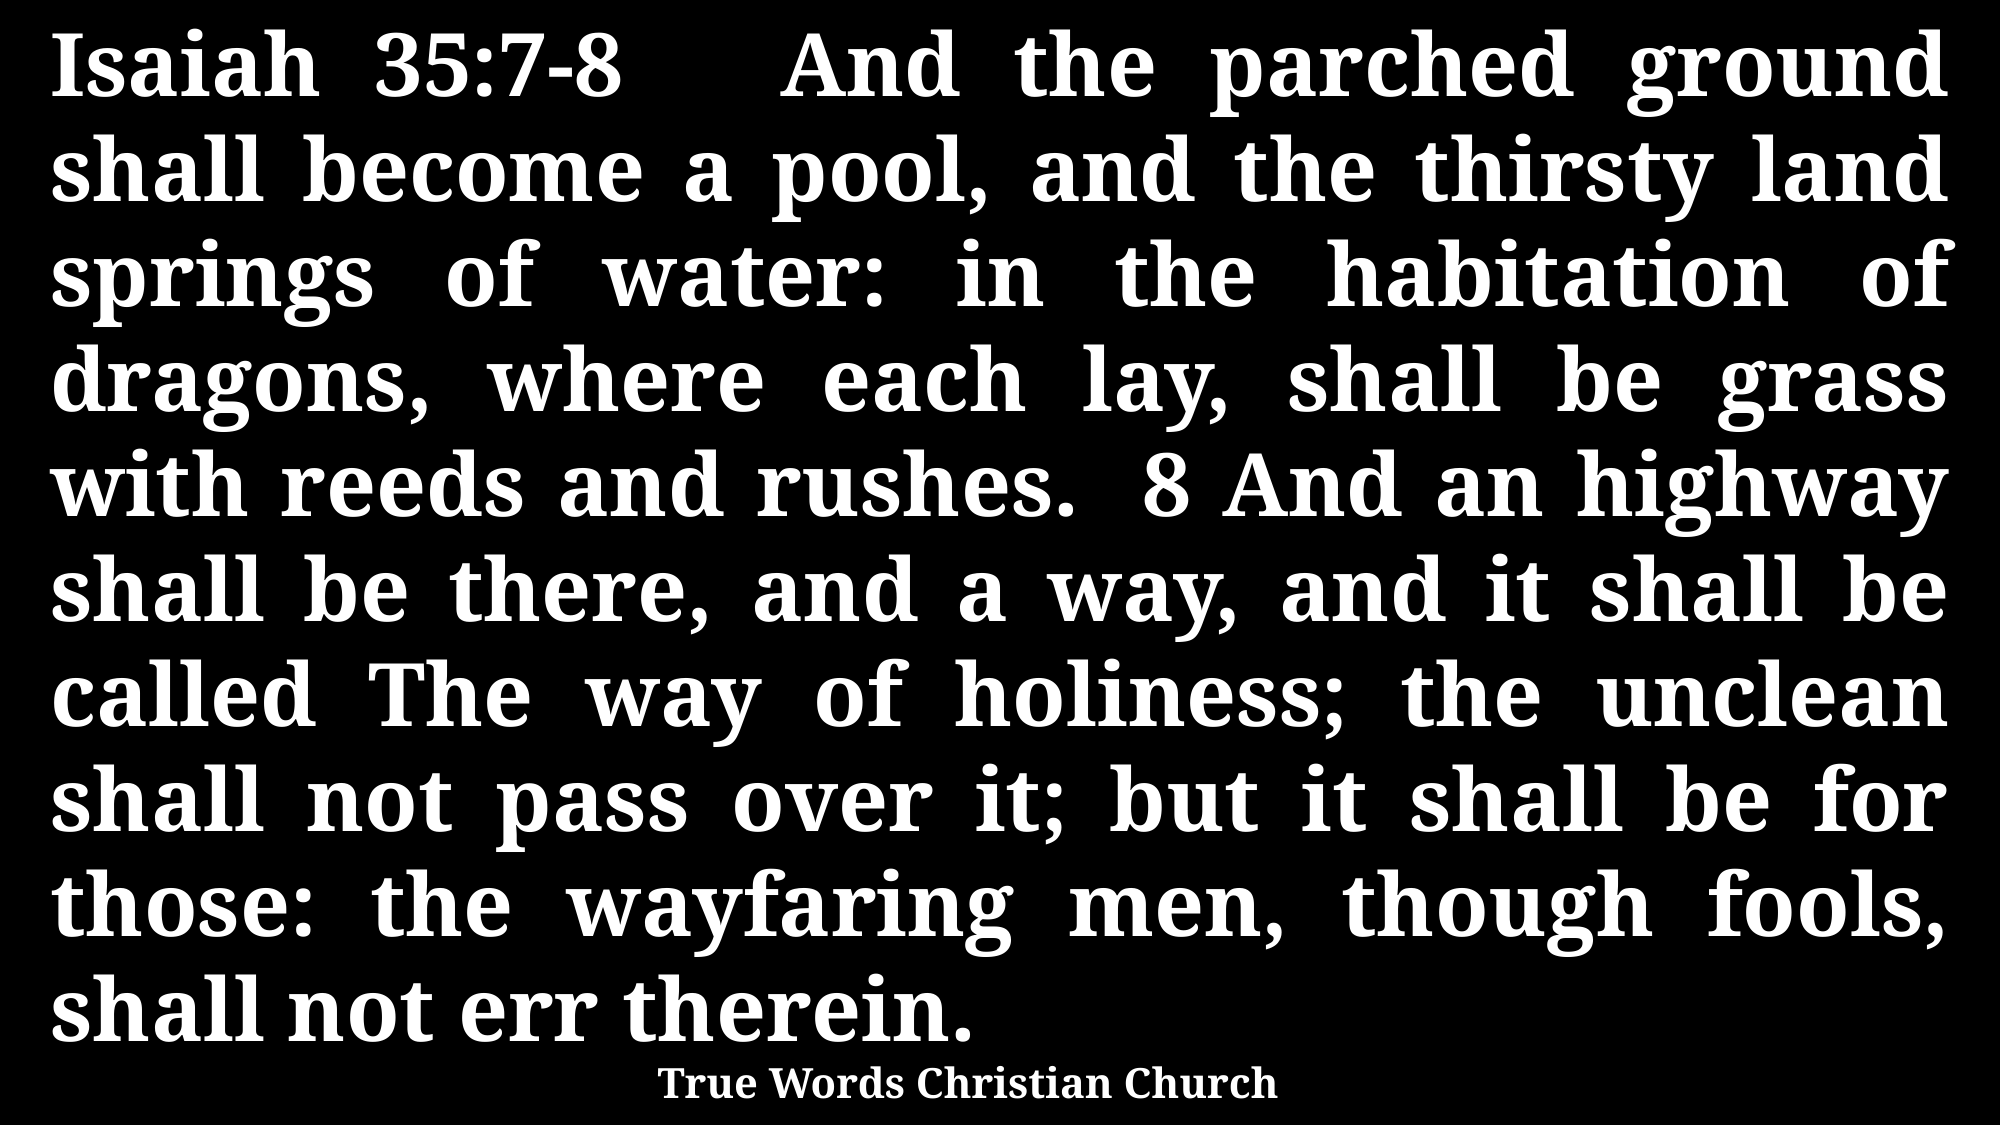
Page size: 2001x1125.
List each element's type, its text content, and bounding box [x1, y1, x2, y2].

text_box True Words Christian Church [642, 1067, 1294, 1114]
text_box Isaiah 35:7-8 And the parched ground shall become a pool, and the thirsty land springs of water: in the habitation of dragons, where each lay, shall be grass with reeds and rushes. 8 And an highway shall be there, and a way, and it shall be called The way of holiness; the unclean shall not pass over it; but it shall be for those: the wayfaring men, though fools, shall not err therein. [35, 1, 1965, 1067]
